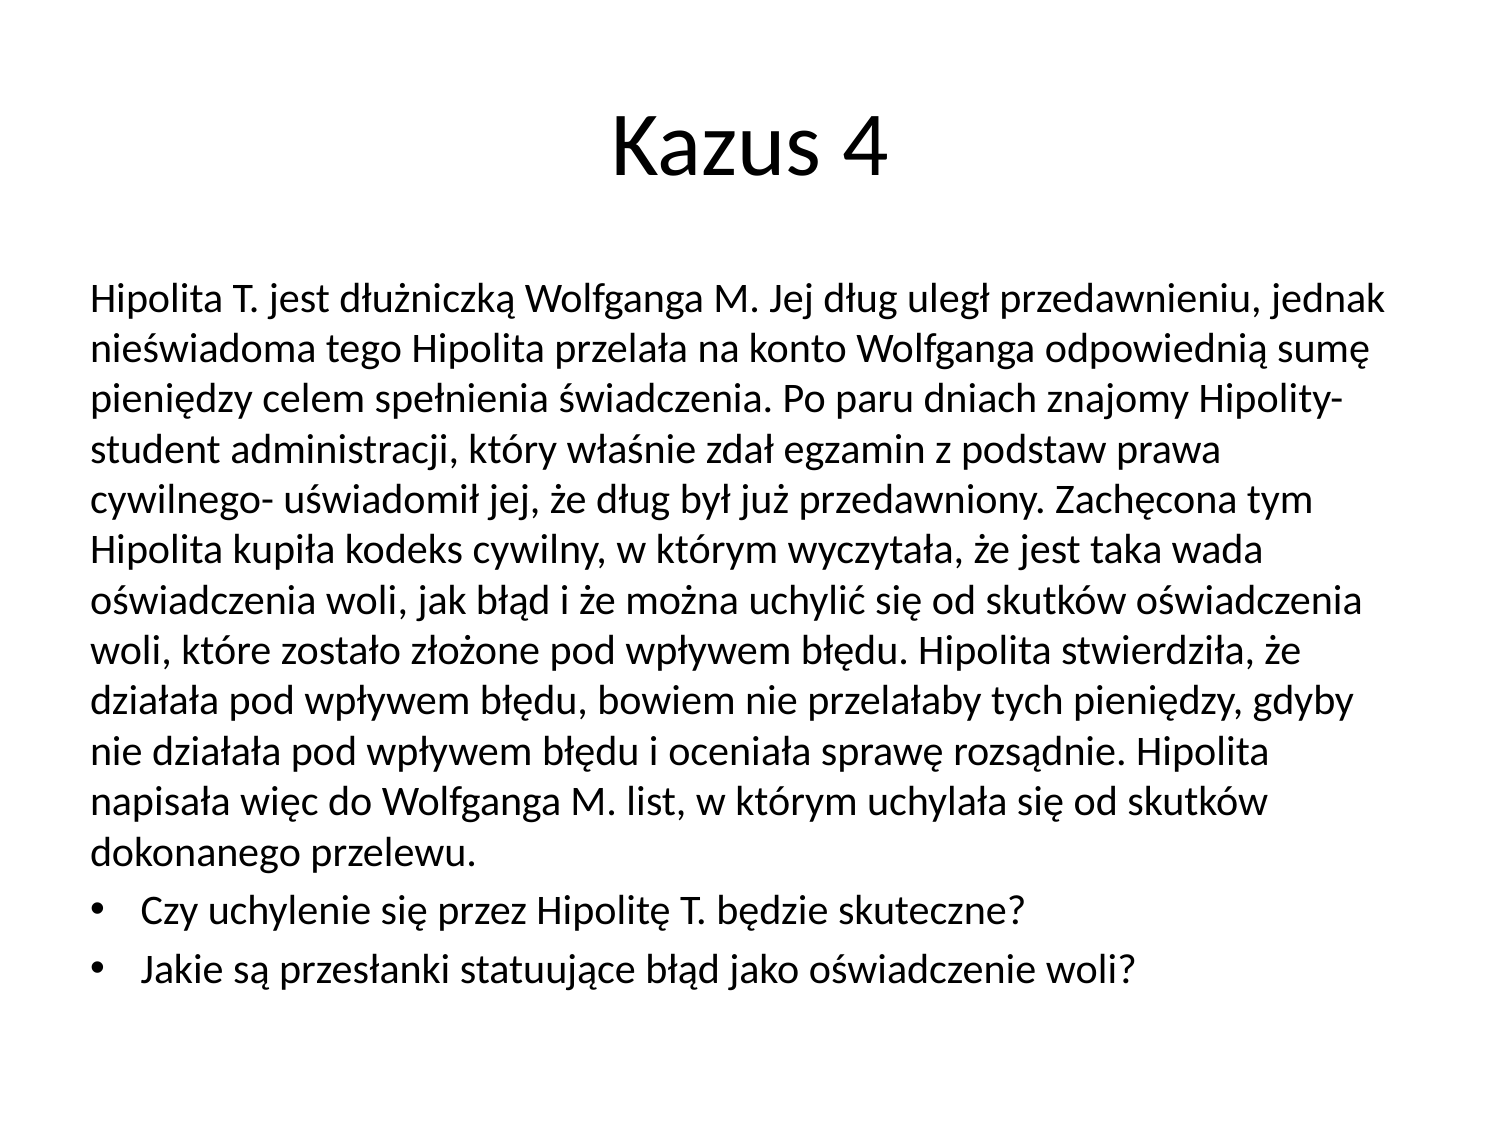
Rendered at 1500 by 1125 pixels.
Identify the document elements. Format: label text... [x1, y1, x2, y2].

title Kazus 4 [75, 45, 1425, 233]
list Hipolita T. jest dłużniczką Wolfganga M. Jej dług uległ przedawnieniu, jednak nieświadoma tego Hipolita przelała na konto Wolfganga odpowiednią sumę pieniędzy celem spełnienia świadczenia. Po paru dniach znajomy Hipolity- student administracji, który właśnie zdał egzamin z podstaw prawa cywilnego- uświadomił jej, że dług był już przedawniony. Zachęcona tym Hipolita kupiła kodeks cywilny, w którym wyczytała, że jest taka wada oświadczenia woli, jak błąd i że można uchylić się od skutków oświadczenia woli, które zostało złożone pod wpływem błędu. Hipolita stwierdziła, że działała pod wpływem błędu, bowiem nie przelałaby tych pieniędzy, gdyby nie działała pod wpływem błędu i oceniała sprawę rozsądnie. Hipolita napisała więc do Wolfganga M. list, w którym uchylała się od skutków dokonanego przelewu. Czy uchylenie się przez Hipolitę T. będzie skuteczne? Jakie są przesłanki statuujące błąd jako oświadczenie woli? [75, 262, 1425, 1005]
